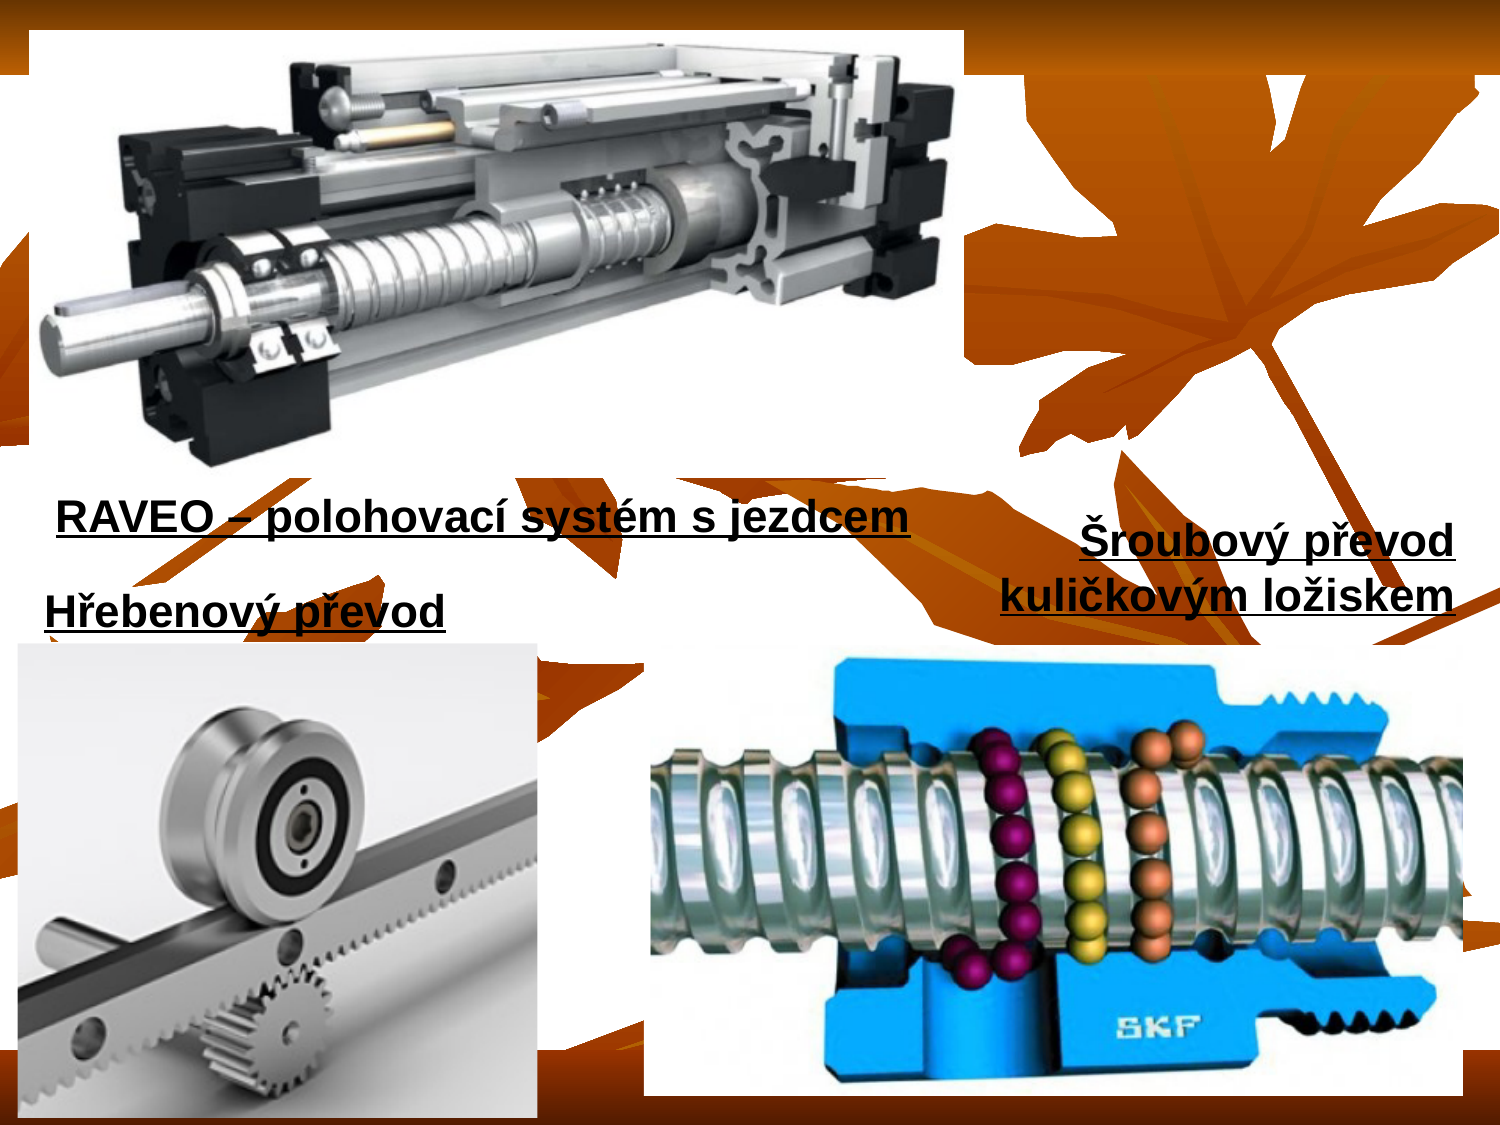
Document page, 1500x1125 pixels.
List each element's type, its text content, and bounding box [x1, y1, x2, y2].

picture [17, 642, 538, 1118]
picture [29, 30, 964, 478]
text_box Hřebenový převod [29, 574, 467, 642]
text_box Šroubový převod kuličkovým ložiskem [974, 503, 1471, 628]
text_box RAVEO – polohovací systém s jezdcem [41, 479, 940, 550]
picture [643, 645, 1464, 1096]
